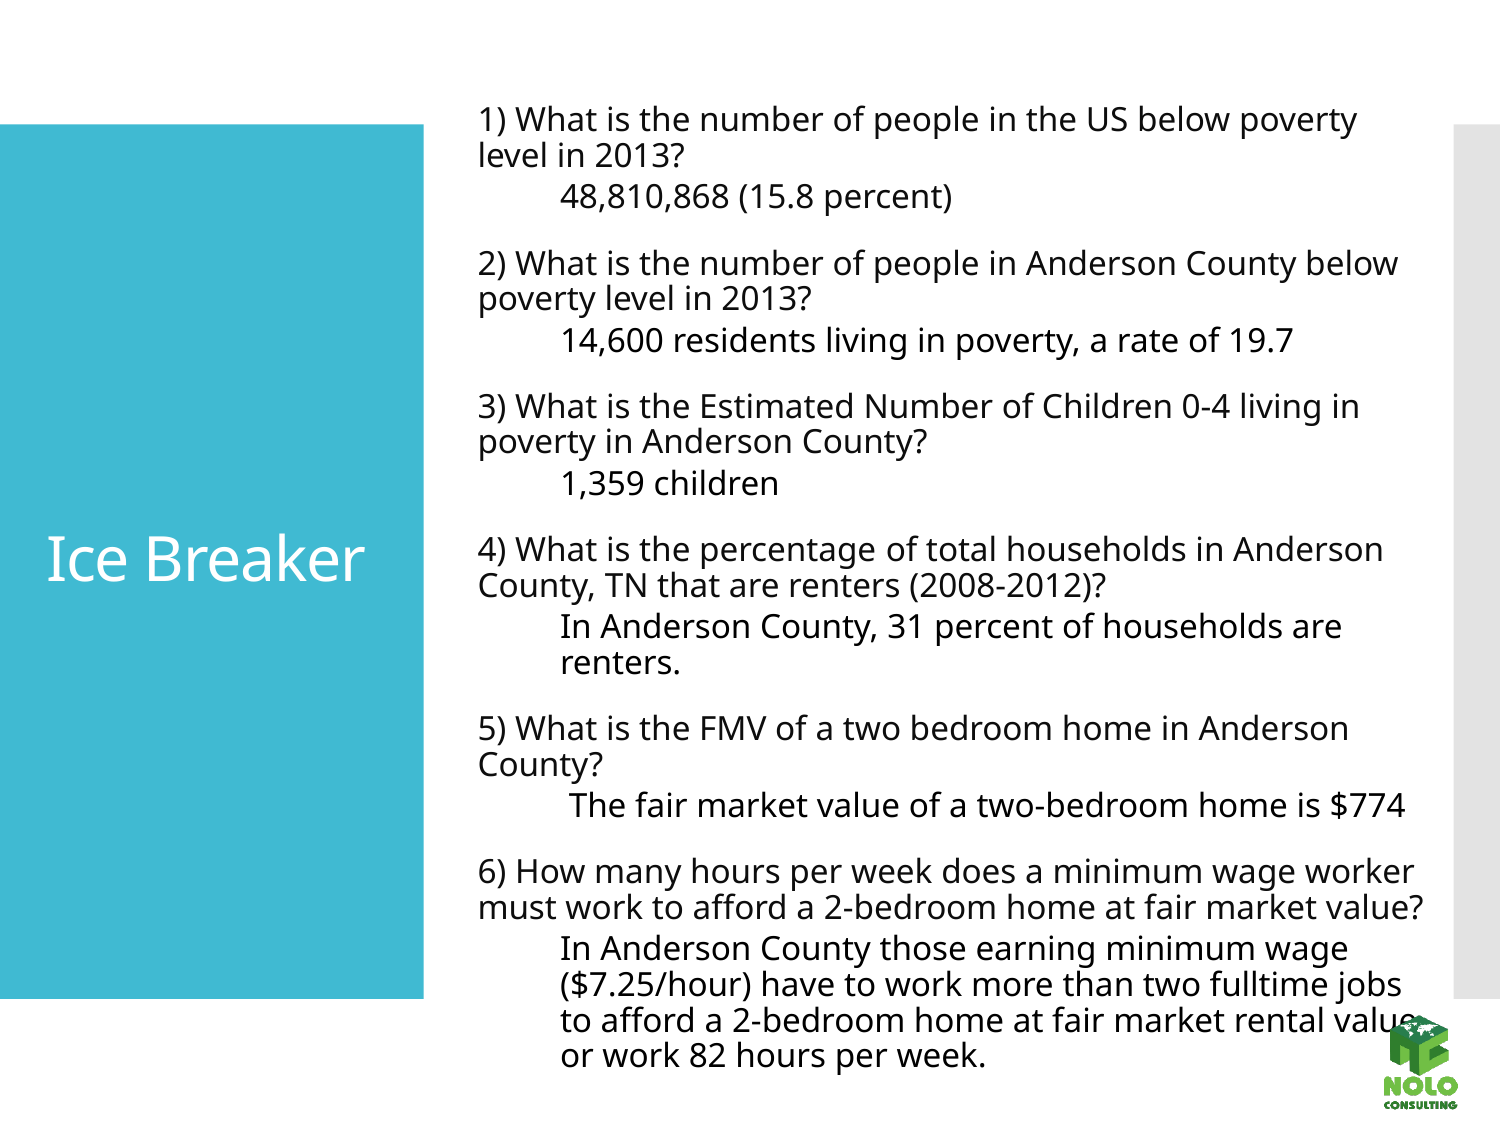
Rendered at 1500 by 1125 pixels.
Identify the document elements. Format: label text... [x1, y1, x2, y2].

title Ice Breaker [31, 184, 394, 940]
picture [1374, 1008, 1468, 1120]
list 1) What is the number of people in the US below poverty level in 2013? 48,810,868 (15.8 percent) 2) What is the number of people in Anderson County below poverty level in 2013? 14,600 residents living in poverty, a rate of 19.7 3) What is the Estimated Number of Children 0-4 living in poverty in Anderson County? 1,359 children 4) What is the percentage of total households in Anderson County, TN that are renters (2008-2012)? In Anderson County, 31 percent of households are renters. 5) What is the FMV of a two bedroom home in Anderson County? The fair market value of a two-bedroom home is $774 6) How many hours per week does a minimum wage worker must work to afford a 2-bedroom home at fair market value? In Anderson County those earning minimum wage ($7.25/hour) have to work more than two fulltime jobs to afford a 2-bedroom home at fair market rental value, or work 82 hours per week. [462, 169, 1450, 1010]
